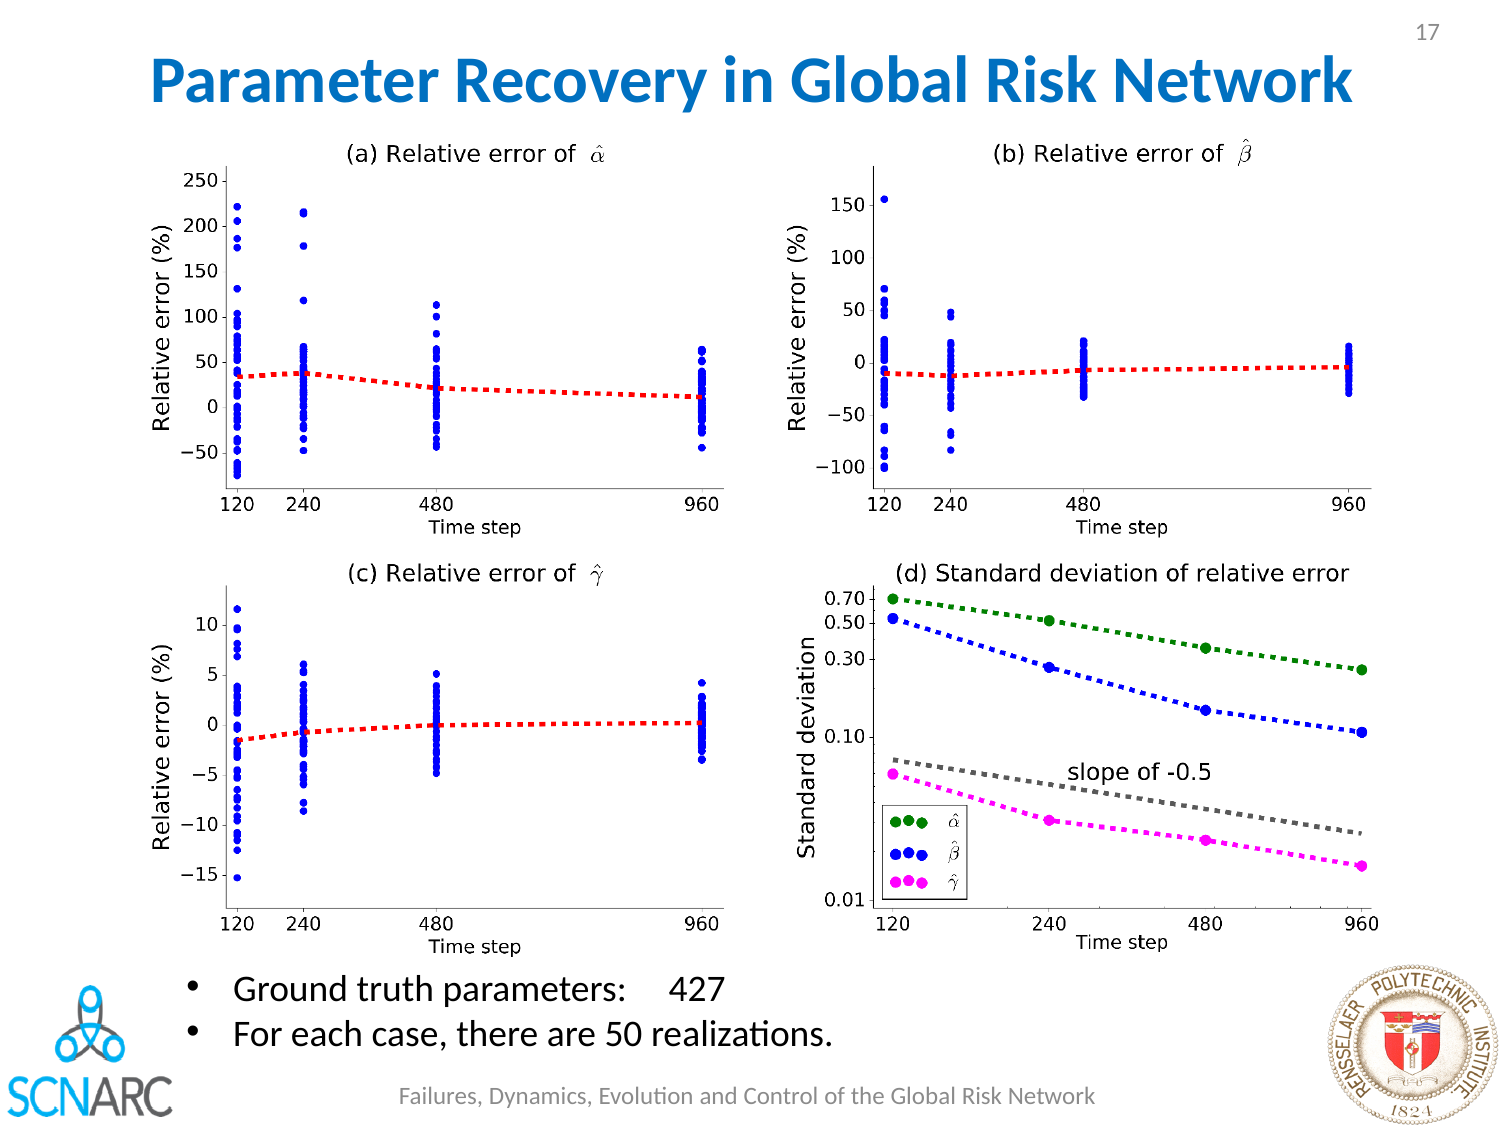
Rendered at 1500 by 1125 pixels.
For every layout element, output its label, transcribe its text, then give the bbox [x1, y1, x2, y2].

slide_number 17 [1117, 0, 1456, 61]
footer Failures, Dynamics, Evolution and Control of the Global Risk Network [297, 1064, 1198, 1125]
picture [91, 124, 1500, 1125]
picture [0, 978, 185, 1125]
text_box Parameter Recovery in Global Risk Network [2, 28, 1500, 124]
